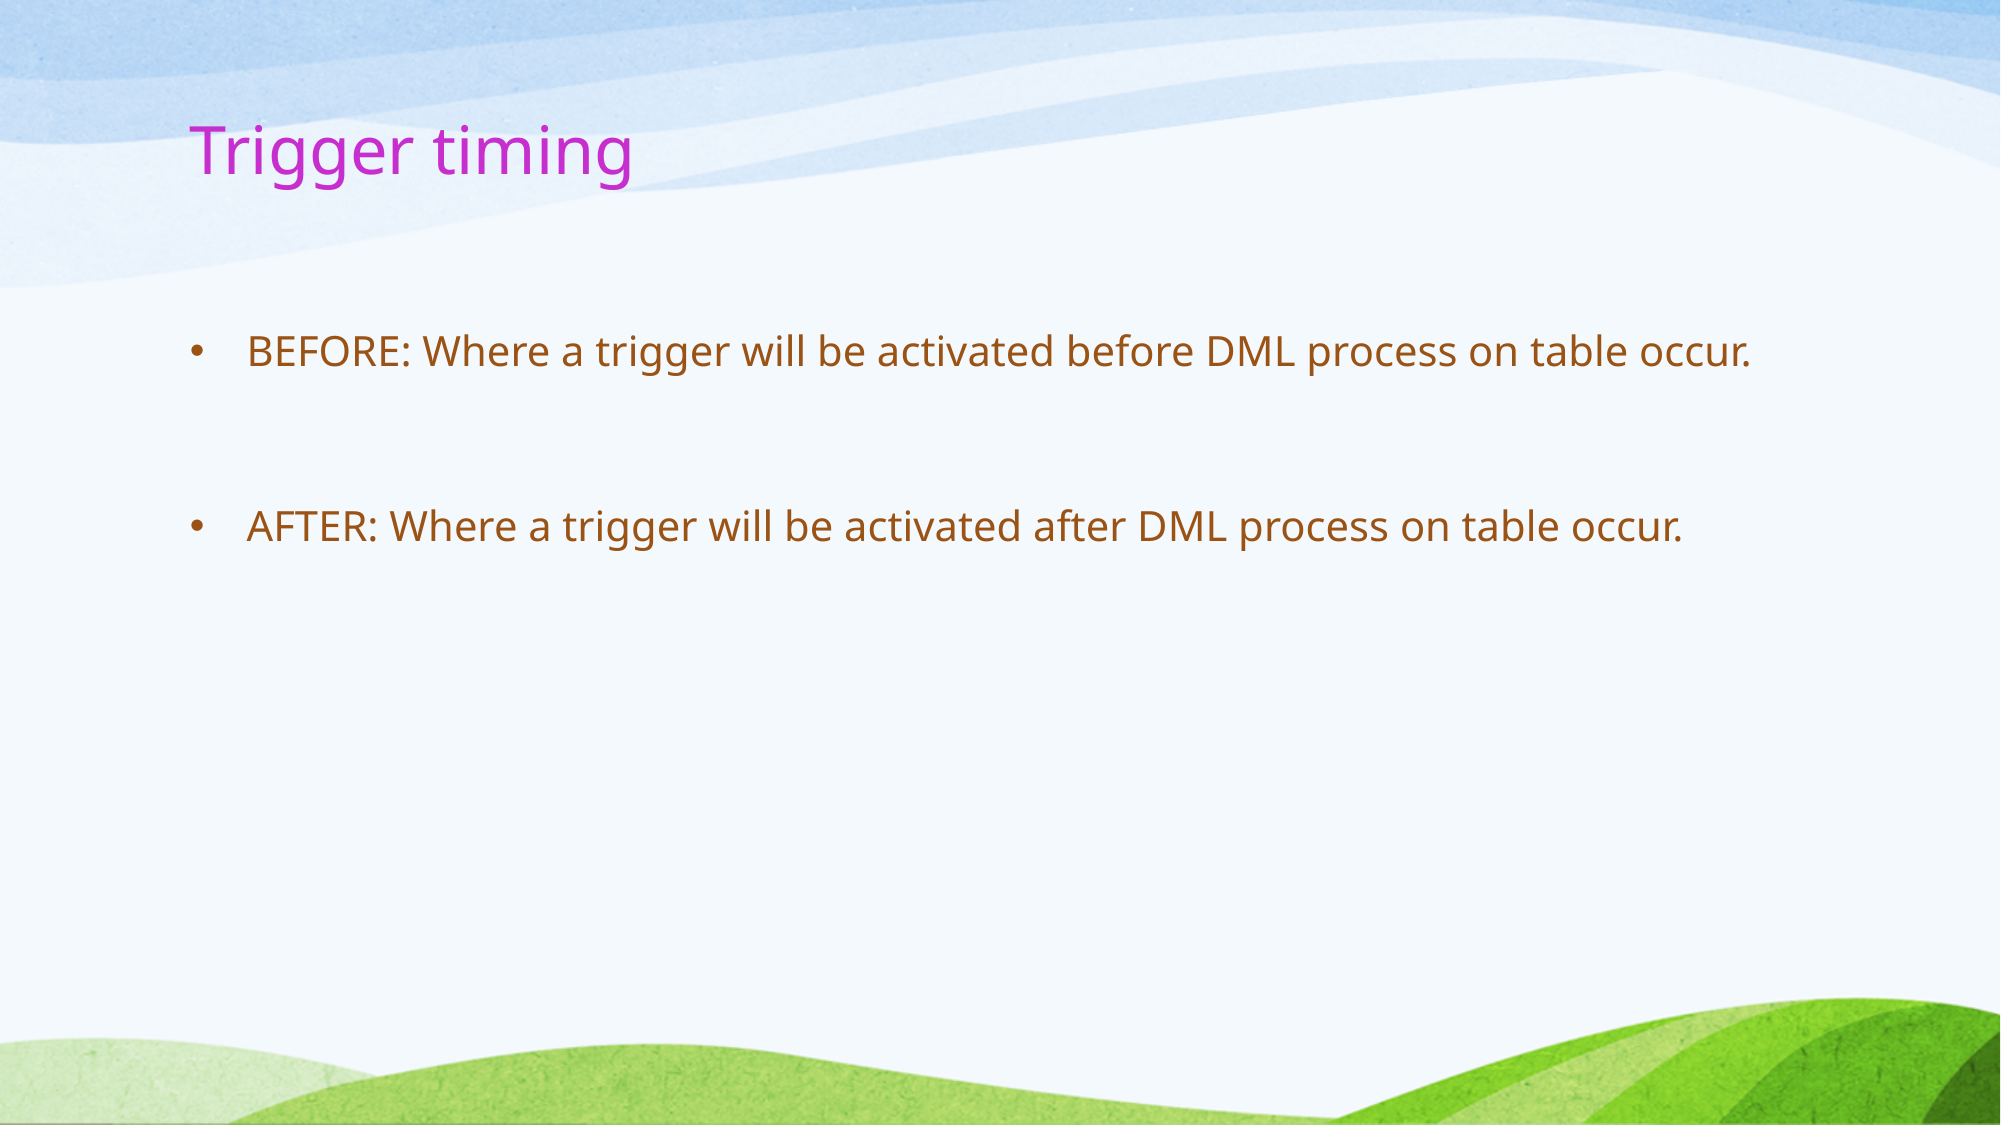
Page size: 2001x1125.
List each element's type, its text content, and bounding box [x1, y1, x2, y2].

list BEFORE: Where a trigger will be activated before DML process on table occur. AFTER: Where a trigger will be activated after DML process on table occur. [174, 317, 1825, 960]
picture [0, 0, 2001, 1125]
title Trigger timing [174, 87, 1825, 197]
